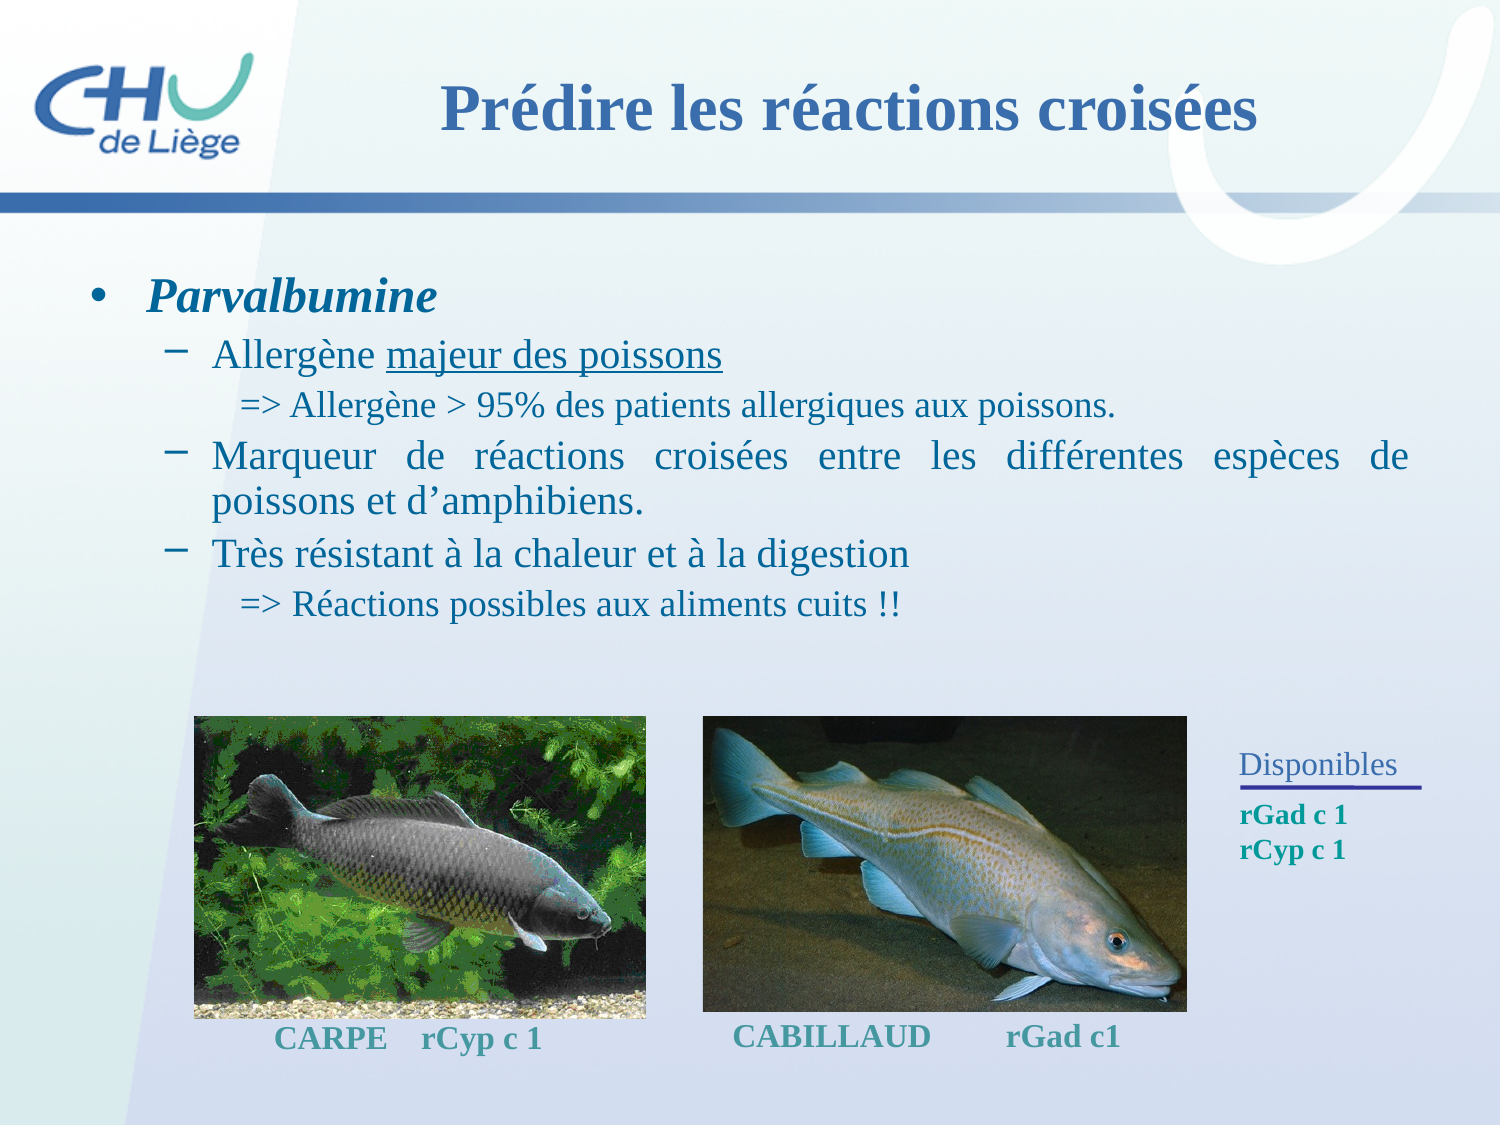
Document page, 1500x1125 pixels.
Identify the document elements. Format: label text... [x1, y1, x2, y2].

picture [0, 0, 1500, 1125]
text_box CABILLAUD rGad c1 [717, 1021, 1162, 1061]
text_box Parvalbumine Allergène majeur des poissons => Allergène > 95% des patients allergiques aux poissons. Marqueur de réactions croisées entre les différentes espèces de poissons et d’amphibiens. Très résistant à la chaleur et à la digestion => Réactions possibles aux aliments cuits !! [74, 262, 1425, 1052]
text_box Prédire les réactions croisées [291, 55, 1409, 153]
text_box rGad c 1 rCyp c 1 [1224, 787, 1438, 908]
text_box CARPE rCyp c 1 [259, 1027, 559, 1064]
text_box Disponibles [1222, 735, 1415, 790]
